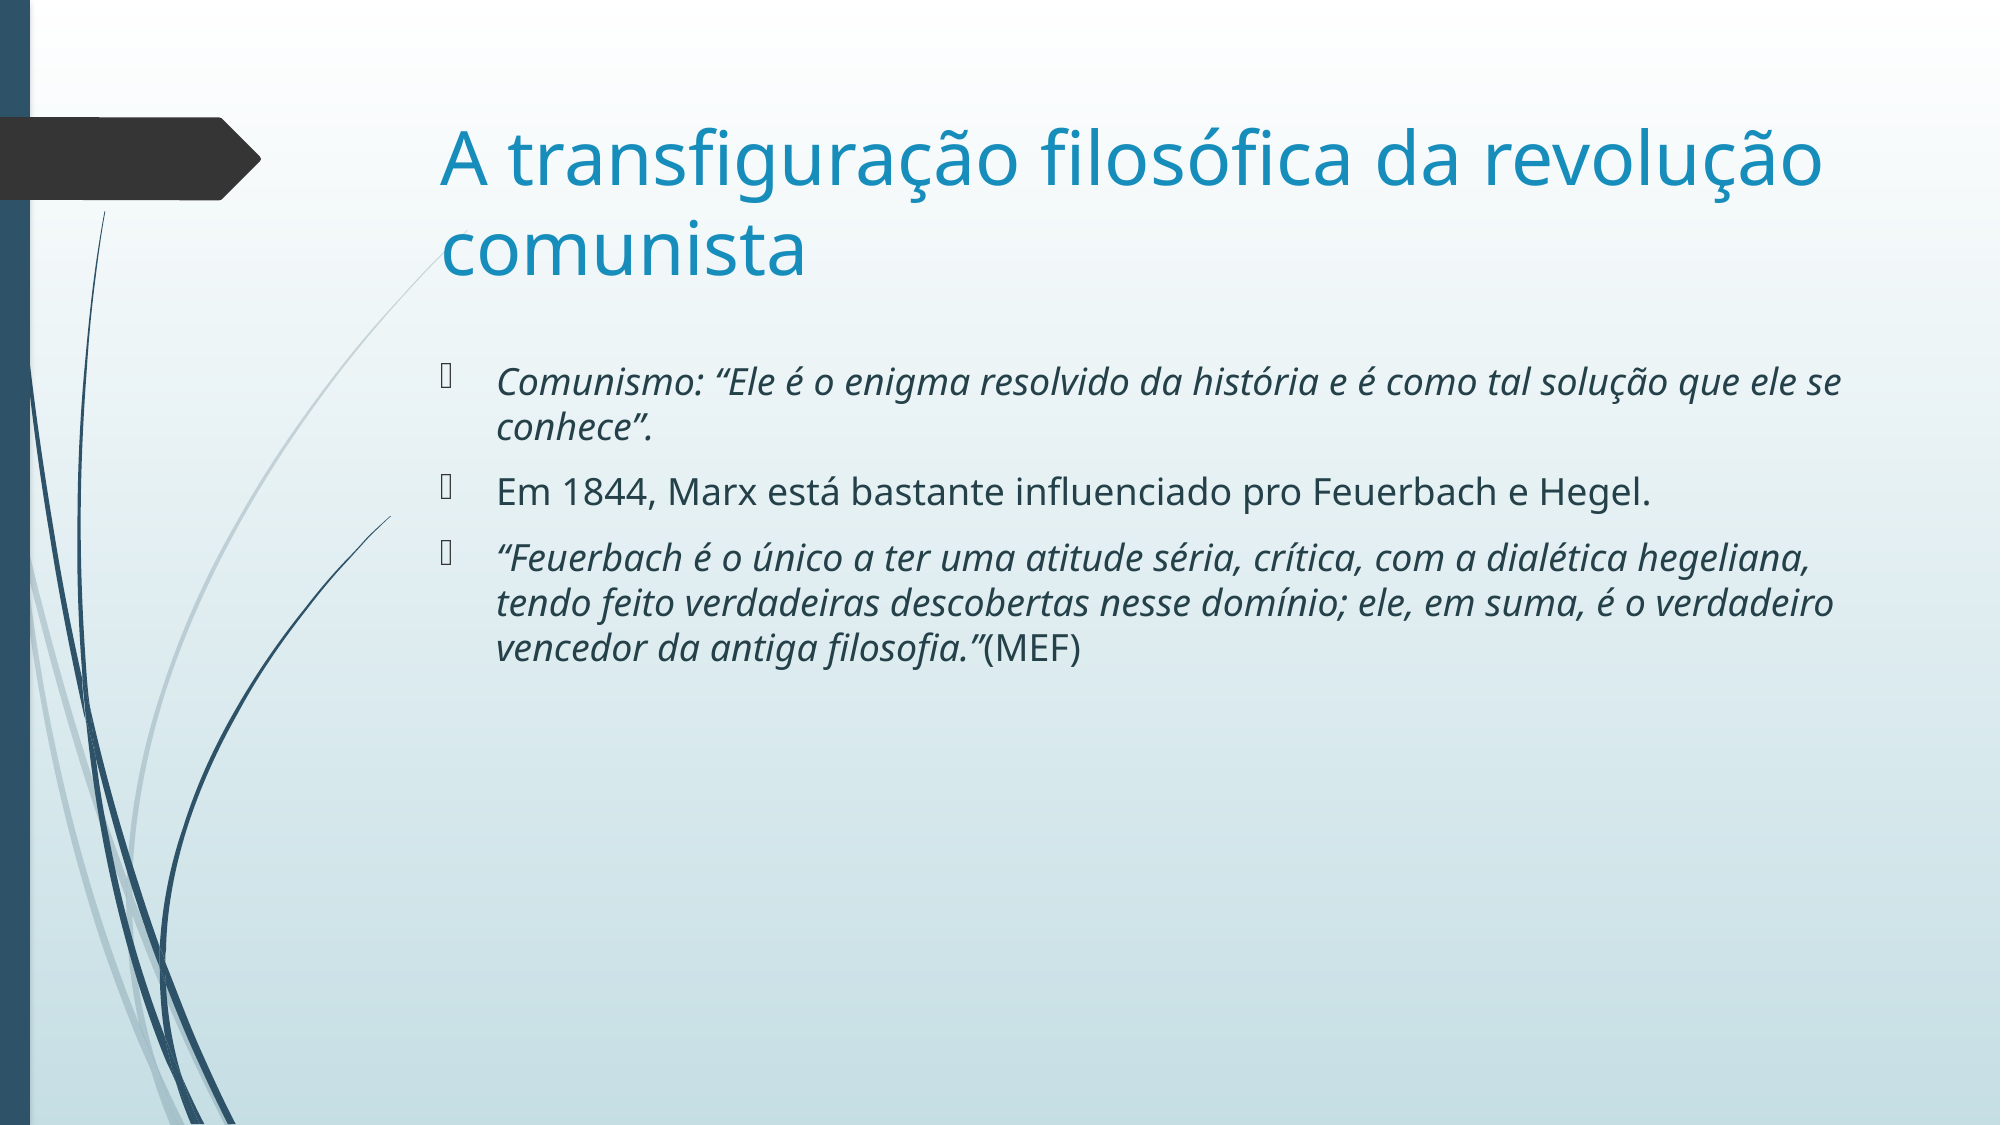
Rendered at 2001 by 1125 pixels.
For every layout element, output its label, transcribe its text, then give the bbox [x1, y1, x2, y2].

list Comunismo: “Ele é o enigma resolvido da história e é como tal solução que ele se conhece”. Em 1844, Marx está bastante influenciado pro Feuerbach e Hegel. “Feuerbach é o único a ter uma atitude séria, crítica, com a dialética hegeliana, tendo feito verdadeiras descobertas nesse domínio; ele, em suma, é o verdadeiro vencedor da antiga filosofia.”(MEF) [424, 350, 1888, 970]
title A transfiguração filosófica da revolução comunista [425, 102, 1888, 313]
